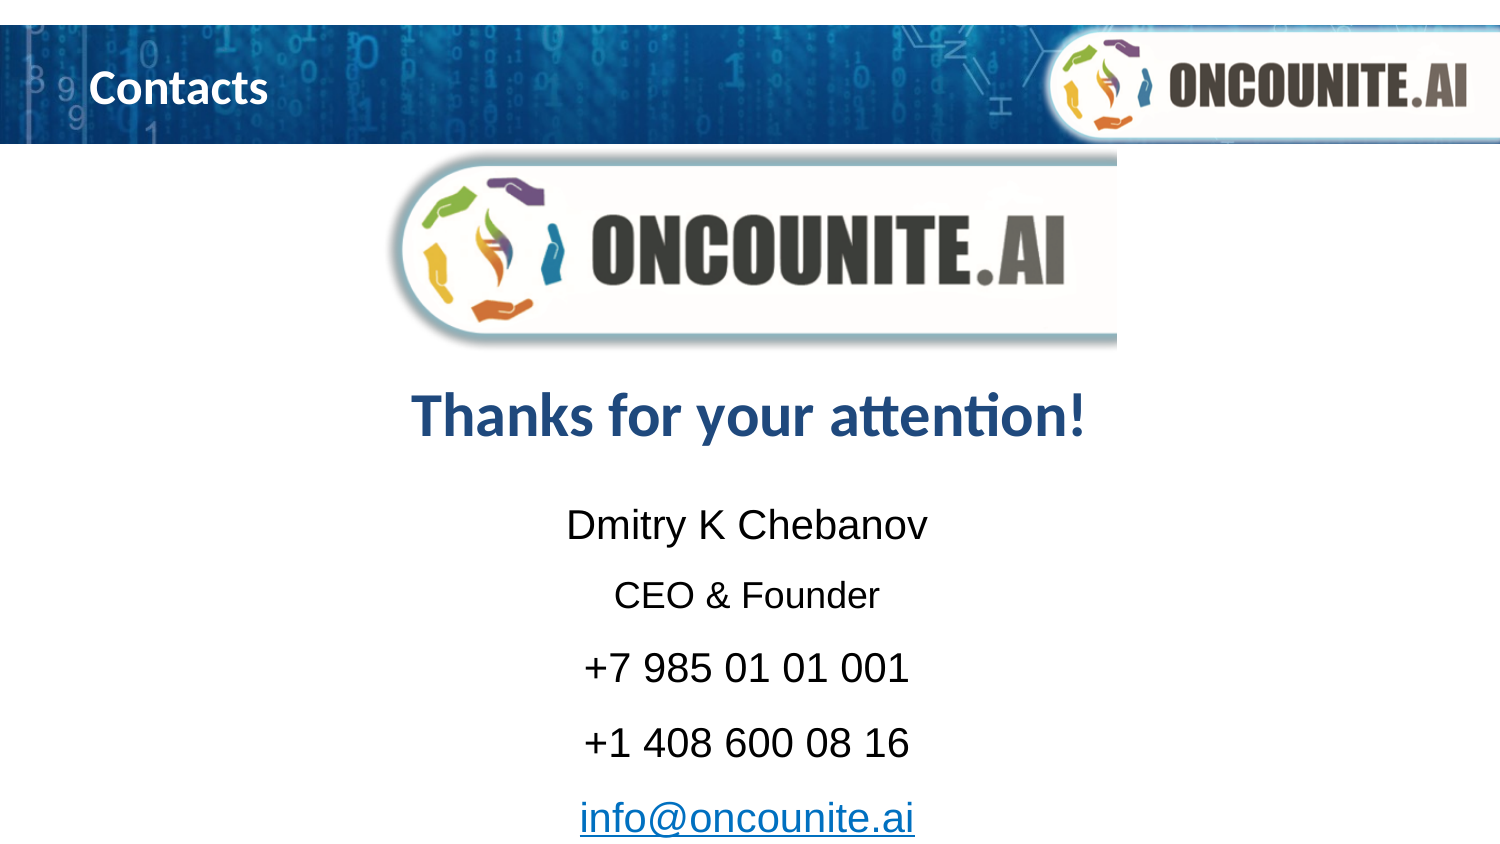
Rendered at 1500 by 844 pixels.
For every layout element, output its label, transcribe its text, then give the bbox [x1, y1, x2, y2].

picture [593, 25, 601, 34]
text_box Thanks for your attention! [0, 366, 1500, 469]
picture [0, 20, 1500, 353]
picture [602, 25, 611, 30]
list Dmitry K Chebanov CEO & Founder +7 985 01 01 001 +1 408 600 08 16 info@oncounite.ai [74, 469, 1420, 844]
